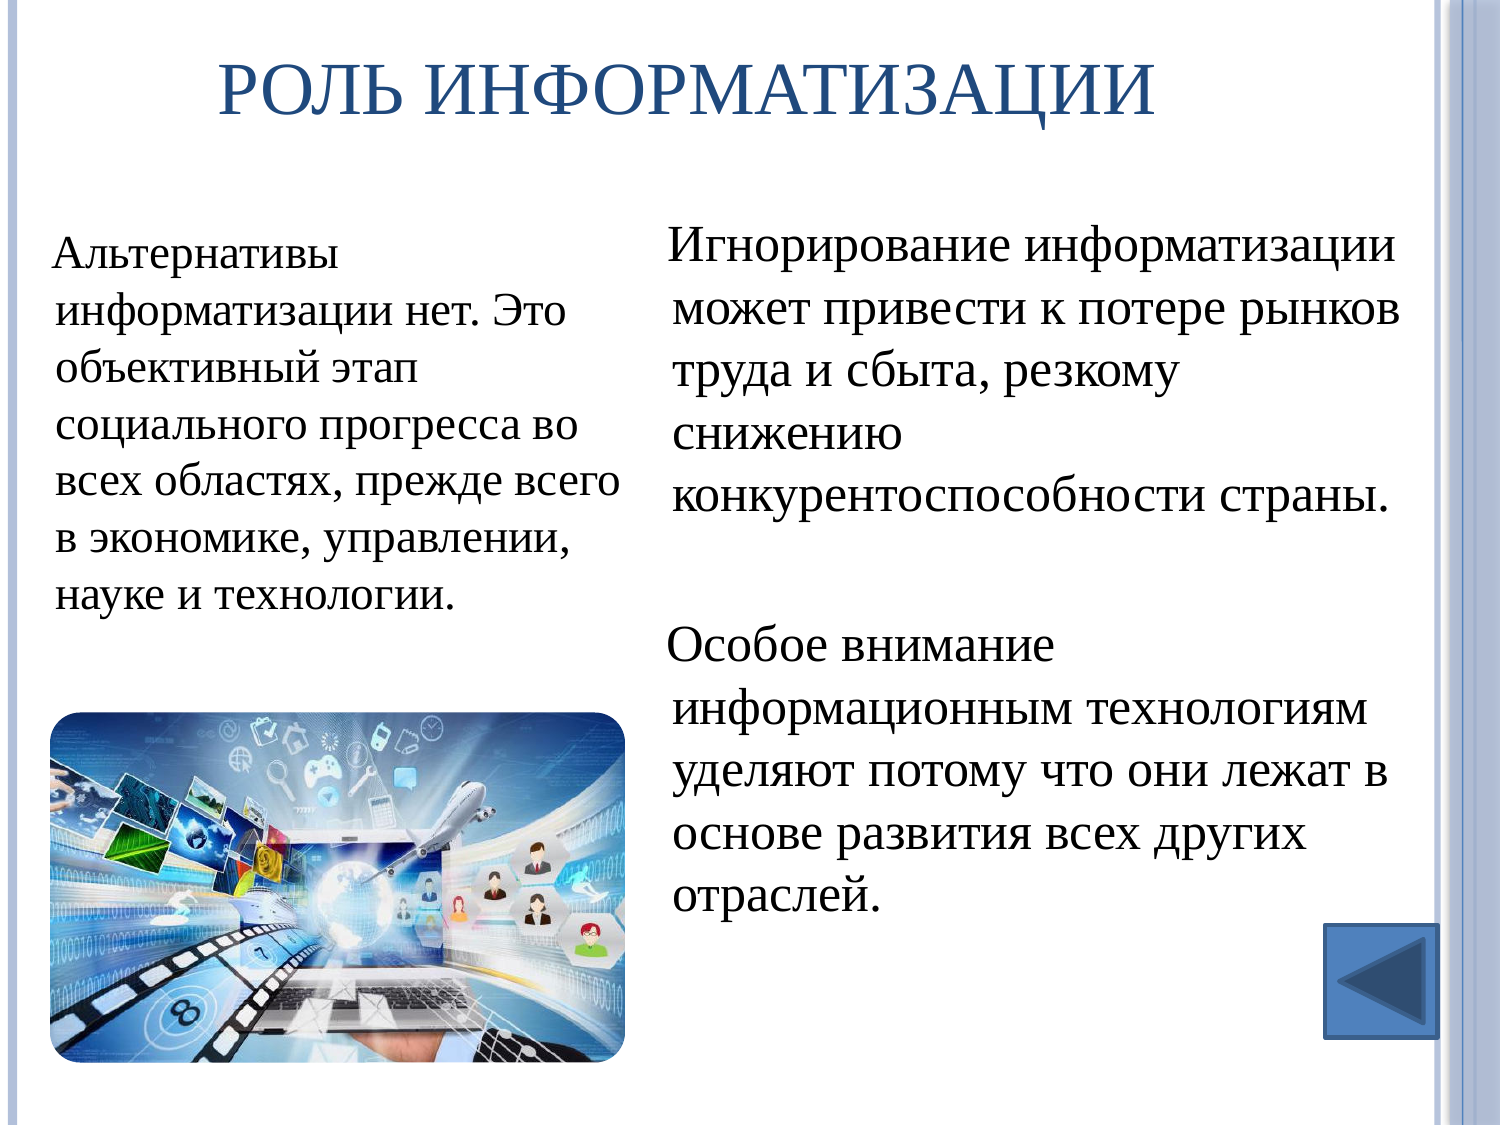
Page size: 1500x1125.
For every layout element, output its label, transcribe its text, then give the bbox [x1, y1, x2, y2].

list Альтернативы информатизации нет. Это объективный этап социального прогресса во всех областях, прежде всего в экономике, управлении, науке и технологии. [0, 212, 650, 663]
picture [49, 711, 626, 1063]
title Роль информатизации [75, 0, 1300, 138]
text_box [1323, 923, 1440, 1040]
list Игнорирование информатизации может привести к потере рынков труда и сбыта, резкому снижению конкурентоспособности страны. Особое внимание информационным технологиям уделяют потому что они лежат в основе развития всех других отраслей. [612, 200, 1438, 1088]
